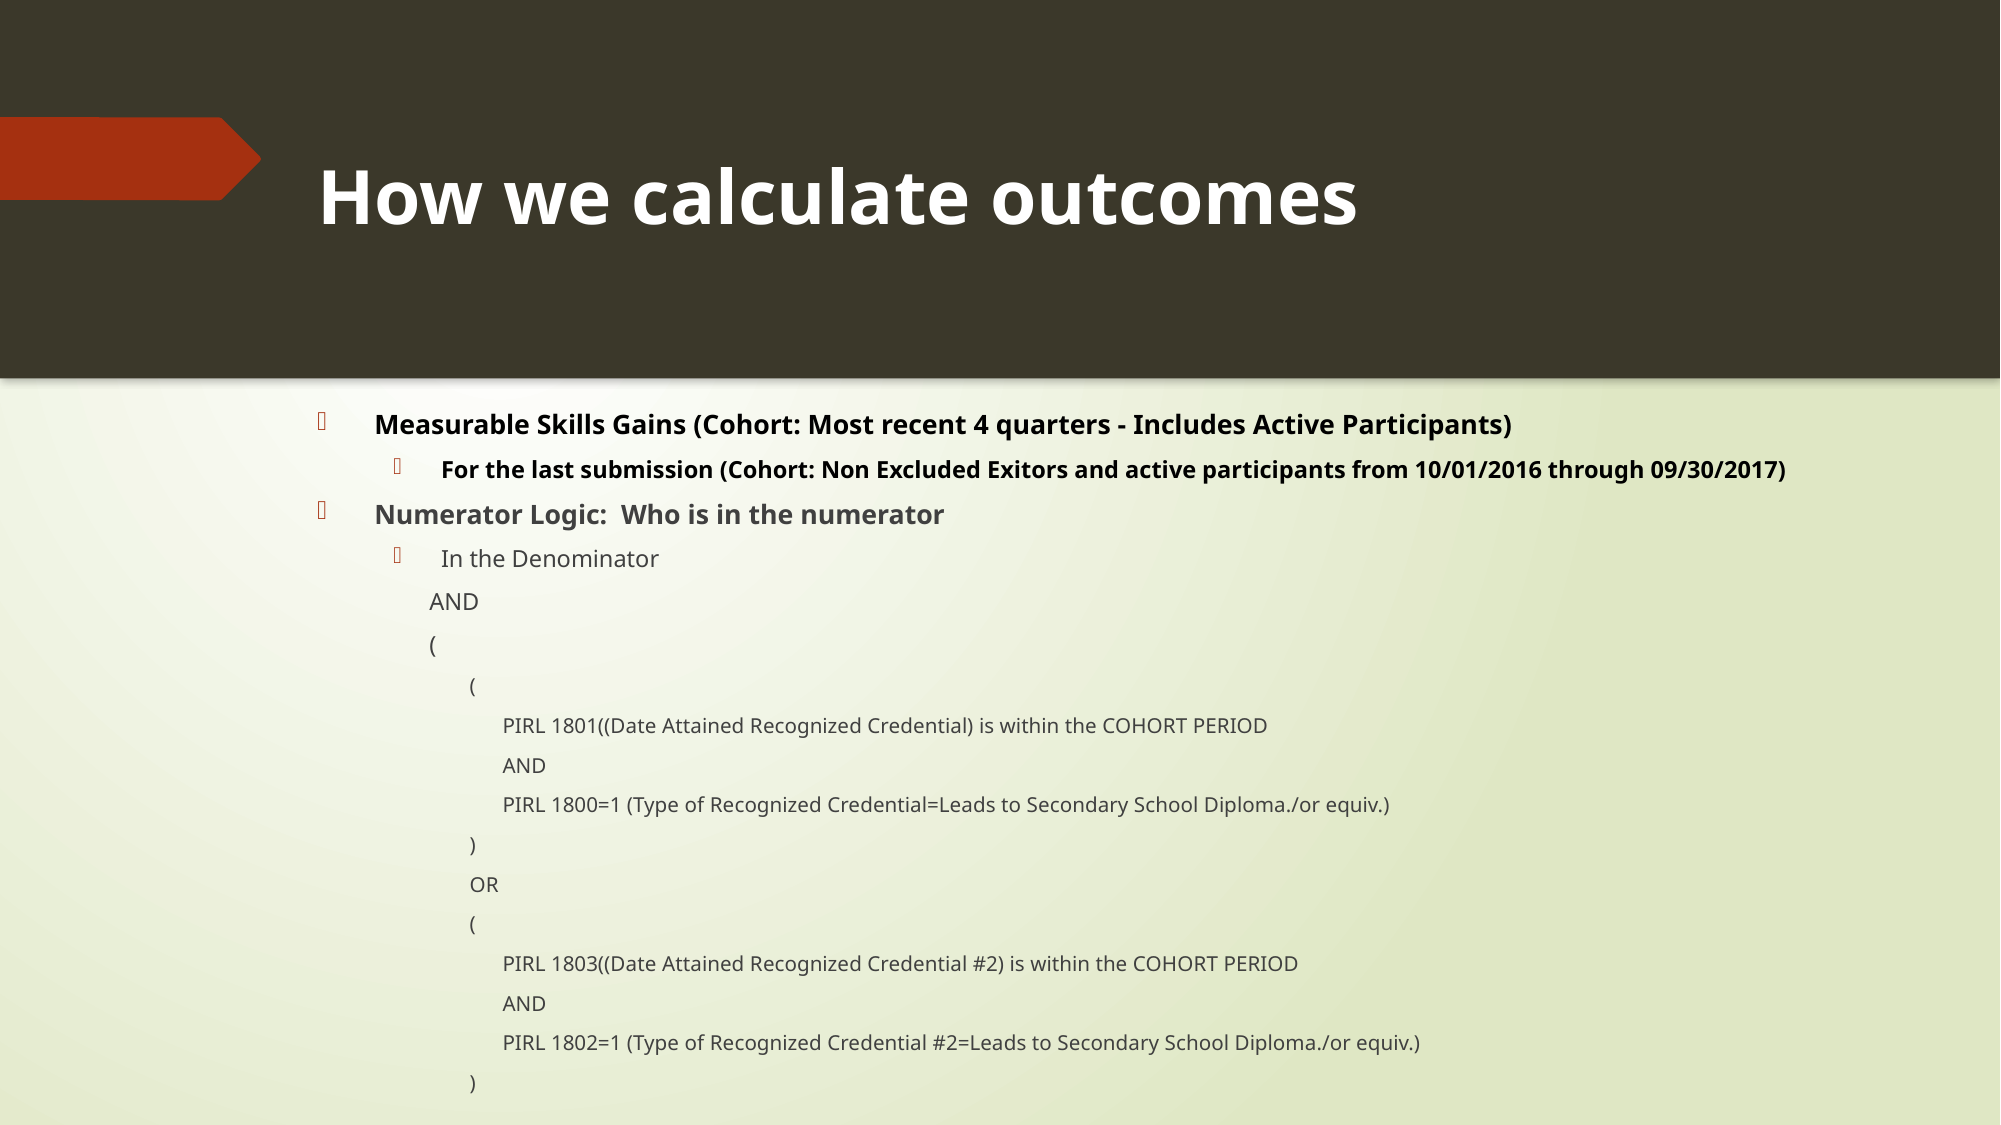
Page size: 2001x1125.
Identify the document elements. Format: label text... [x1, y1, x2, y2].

list Measurable Skills Gains (Cohort: Most recent 4 quarters - Includes Active Participants) For the last submission (Cohort: Non Excluded Exitors and active participants from 10/01/2016 through 09/30/2017) Numerator Logic: Who is in the numerator In the Denominator AND ( ( PIRL 1801((Date Attained Recognized Credential) is within the COHORT PERIOD AND PIRL 1800=1 (Type of Recognized Credential=Leads to Secondary School Diploma./or equiv.) ) OR ( PIRL 1803((Date Attained Recognized Credential #2) is within the COHORT PERIOD AND PIRL 1802=1 (Type of Recognized Credential #2=Leads to Secondary School Diploma./or equiv.) ) [302, 400, 1842, 1114]
text_box [0, 0, 2000, 379]
title How we calculate outcomes [302, 52, 1842, 313]
text_box [0, 117, 262, 201]
text_box [0, 390, 2000, 1125]
